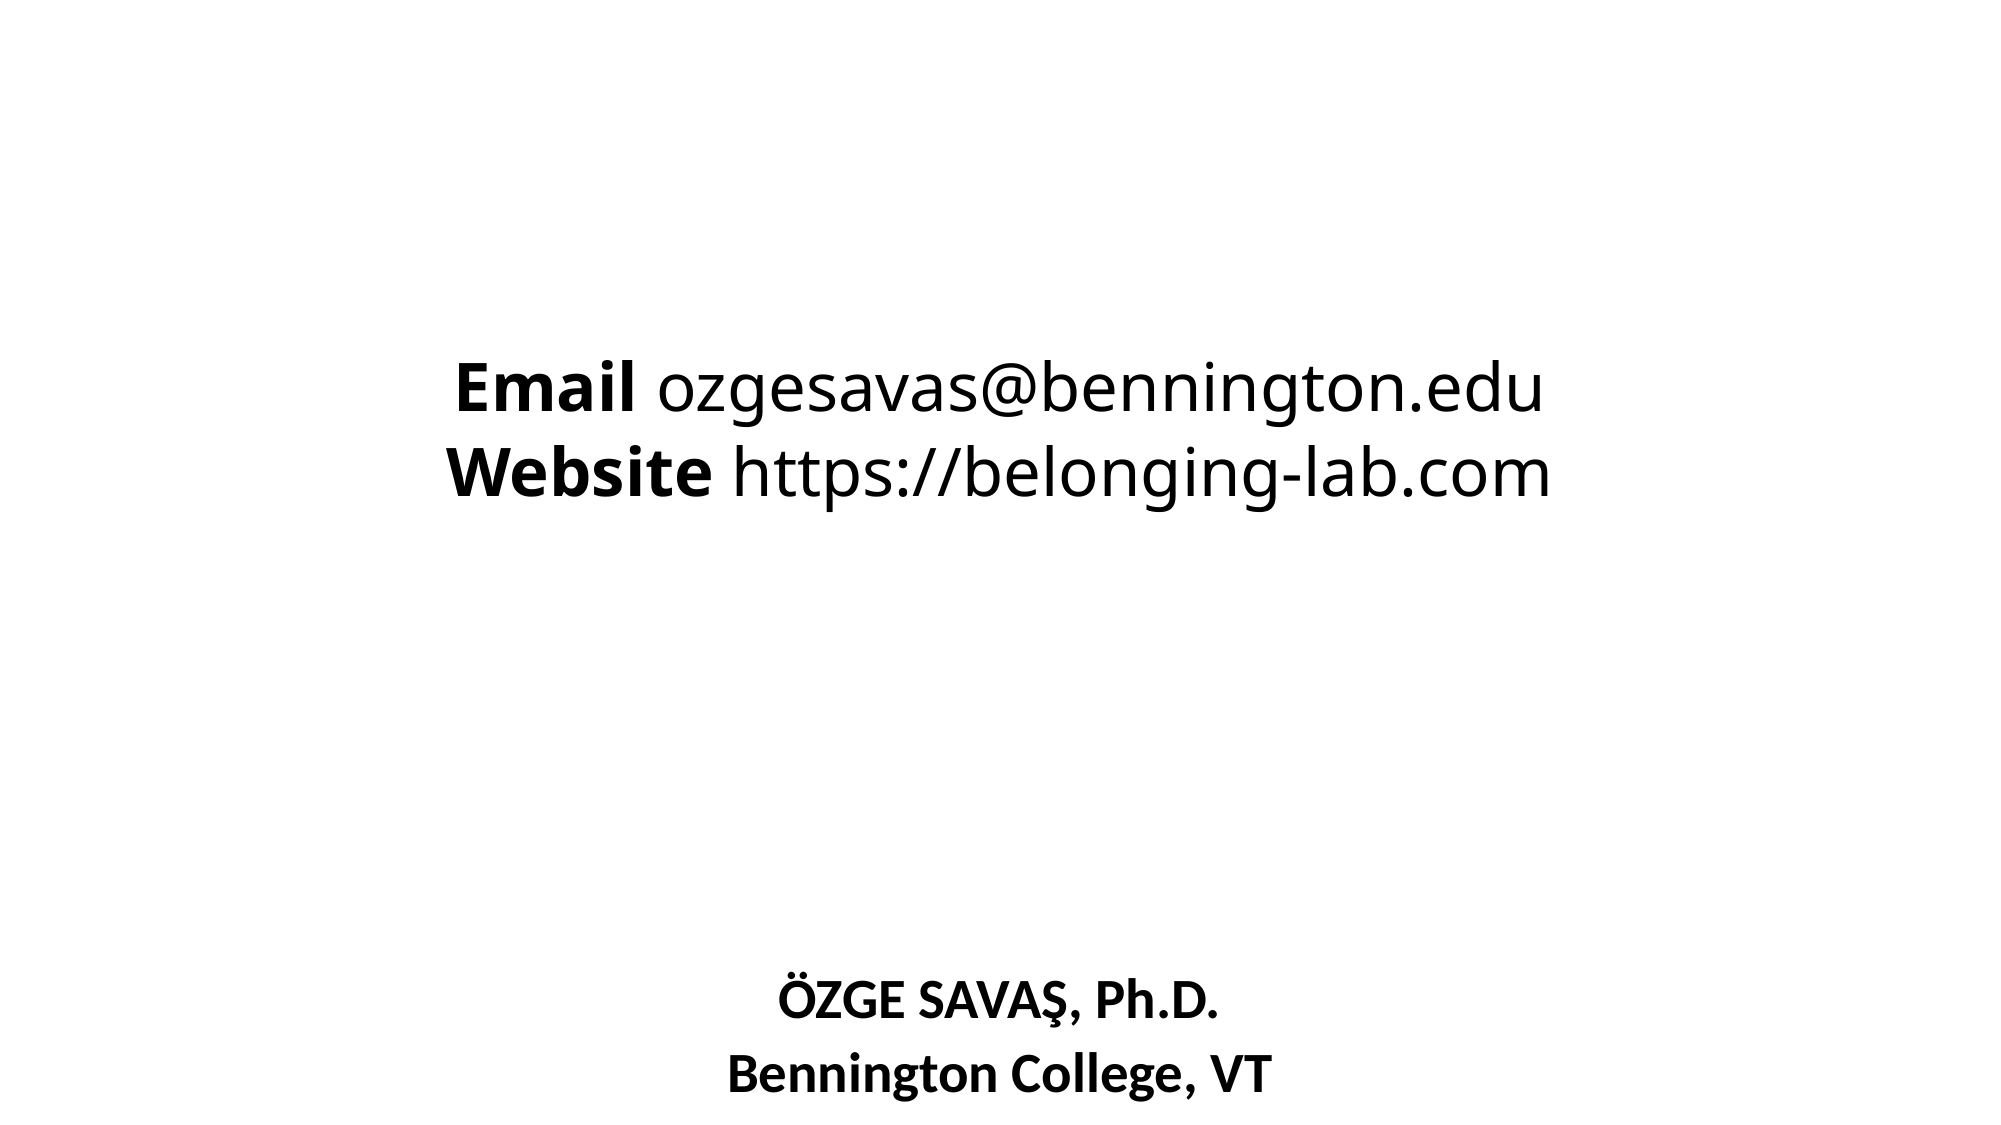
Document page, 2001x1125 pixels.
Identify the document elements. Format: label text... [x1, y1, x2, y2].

list Email ozgesavas@bennington.edu Website https://belonging-lab.com ÖZGE SAVAŞ, Ph.D. Bennington College, VT [137, 168, 1863, 1125]
